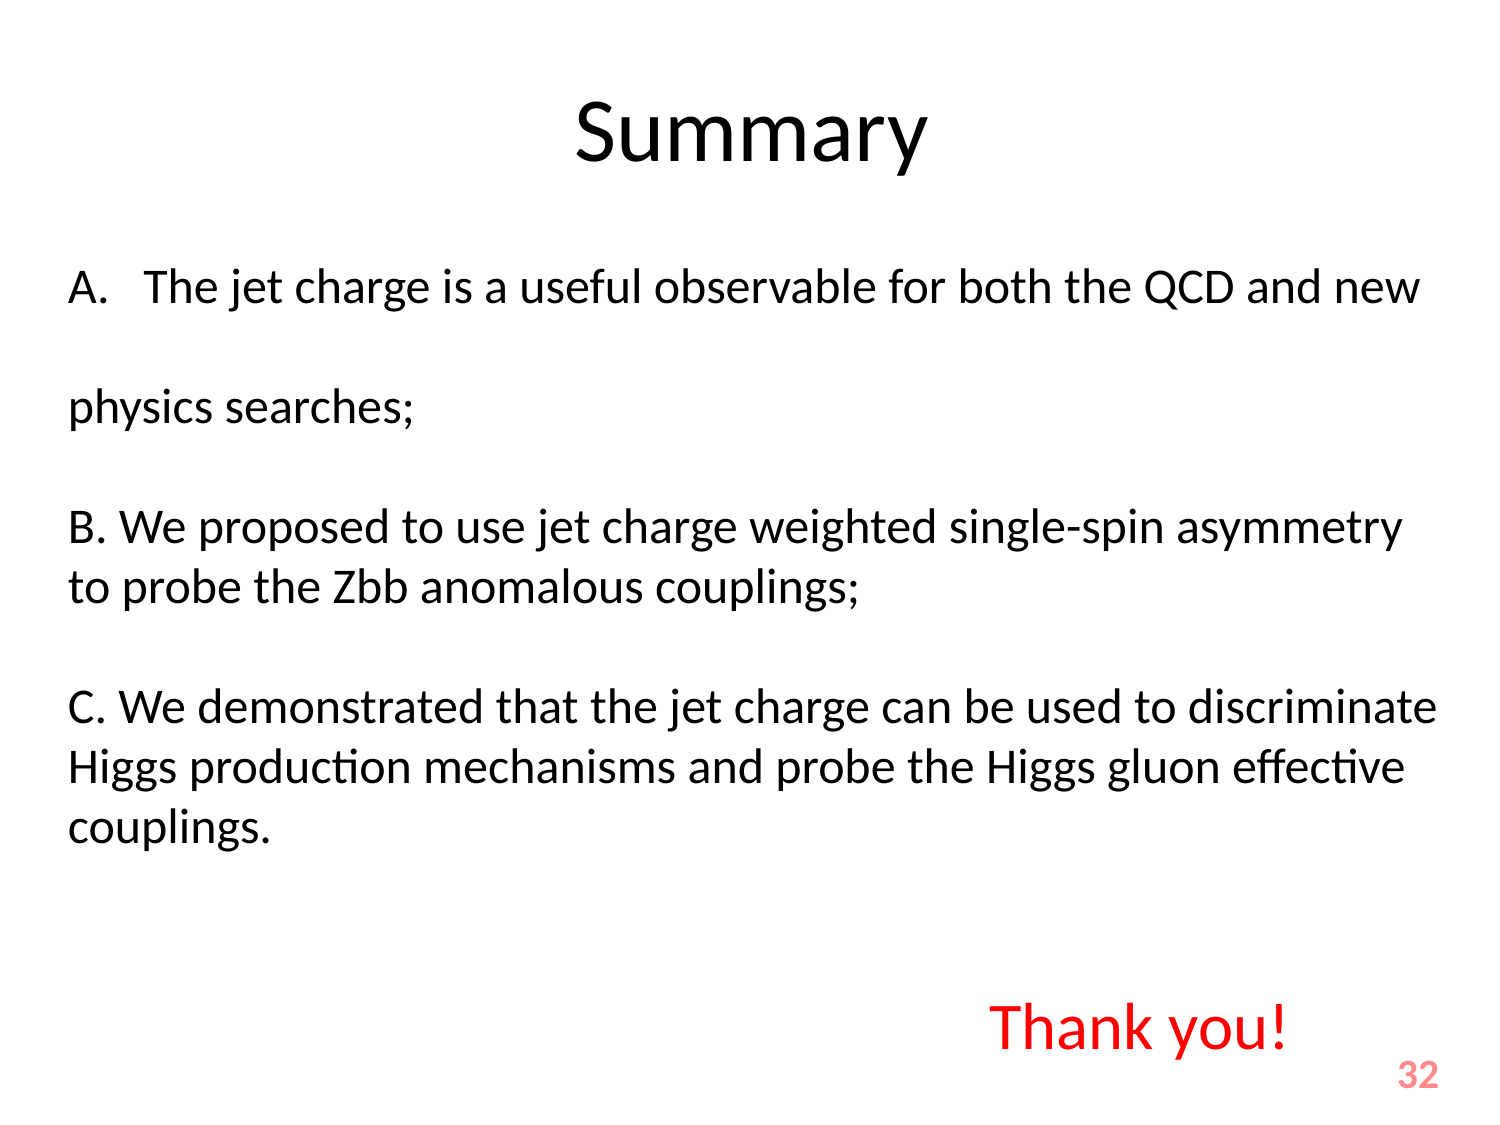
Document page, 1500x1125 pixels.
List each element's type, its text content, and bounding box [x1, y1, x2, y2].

text_box Thank you! [974, 975, 1341, 1071]
title Summary [76, 30, 1427, 219]
slide_number 32 [1104, 1041, 1455, 1102]
text_box A. The jet charge is a useful observable for both the QCD and new physics searches; B. We proposed to use jet charge weighted single-spin asymmetry to probe the Zbb anomalous couplings; C. We demonstrated that the jet charge can be used to discriminate Higgs production mechanisms and probe the Higgs gluon effective couplings. [53, 245, 1455, 861]
